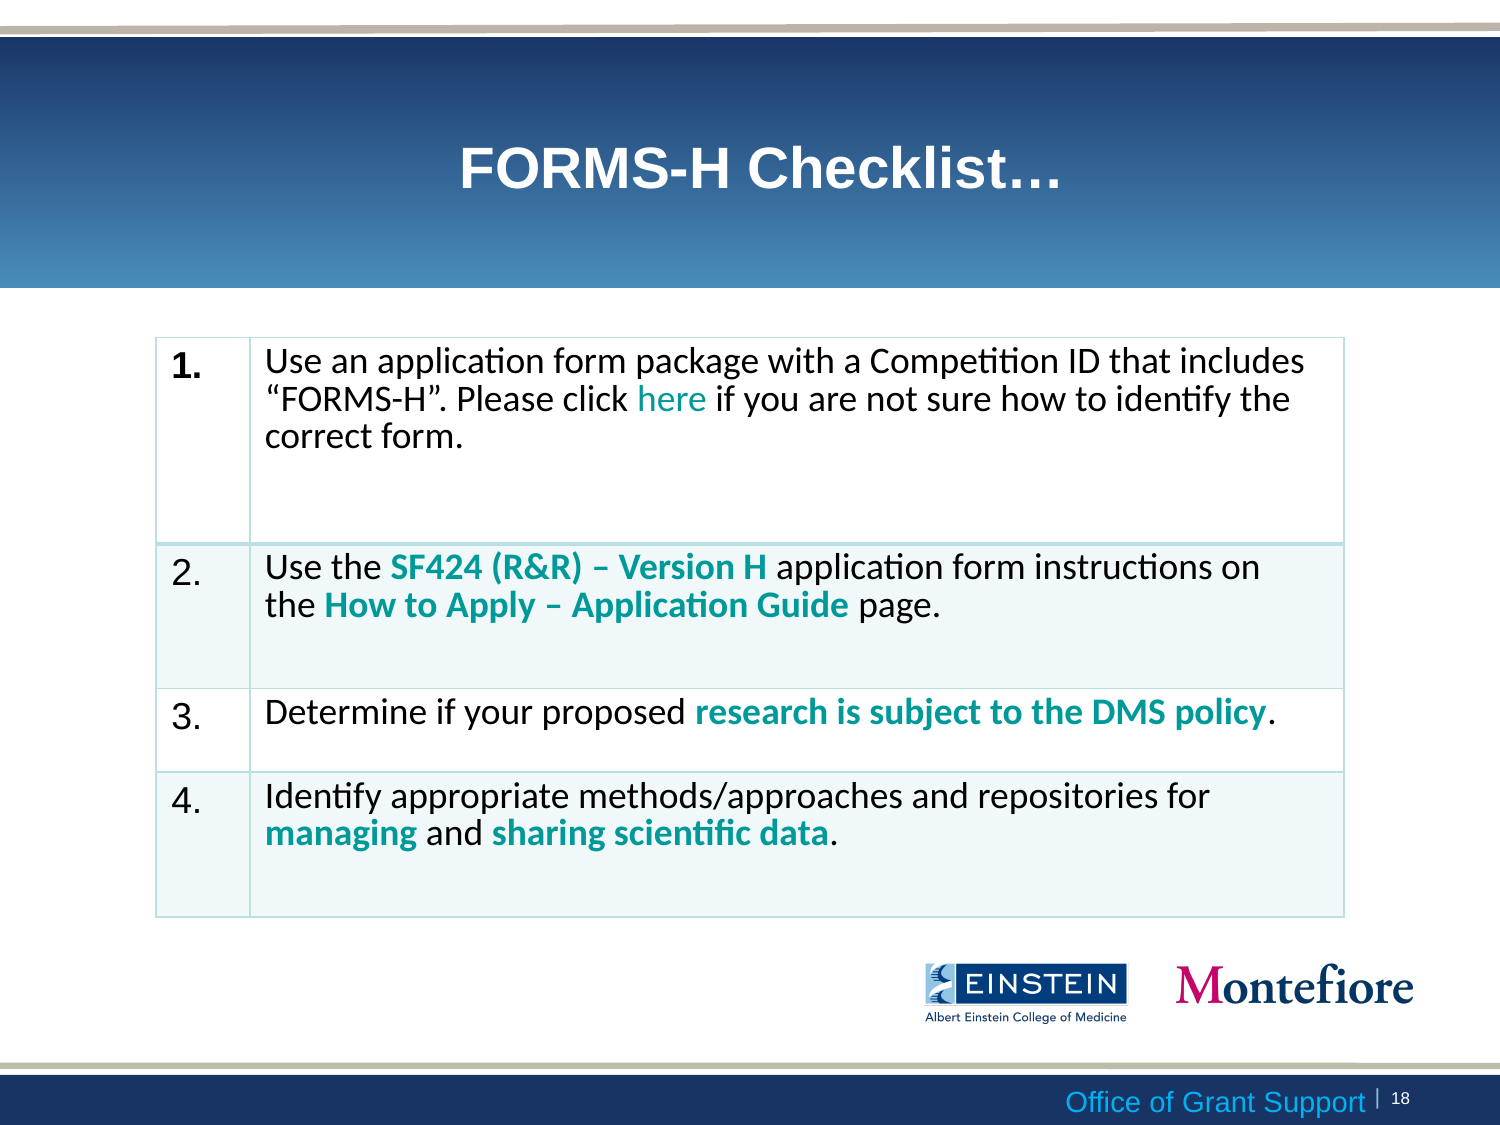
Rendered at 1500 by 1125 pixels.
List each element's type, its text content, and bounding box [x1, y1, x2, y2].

table_cell 2. [157, 546, 249, 688]
table_header 1. [157, 338, 249, 542]
table_header Use an application form package with a Competition ID that includes “FORMS-H”. Please click here if you are not sure how to identify the correct form. [251, 338, 1343, 542]
picture [924, 962, 1413, 1024]
table_cell Determine if your proposed research is subject to the DMS policy. [251, 689, 1343, 771]
text_box Office of Grant Support [1050, 1076, 1382, 1125]
table_cell Identify appropriate methods/approaches and repositories for managing and sharing scientific data. [251, 773, 1343, 916]
table_cell Use the SF424 (R&R) – Version H application form instructions on the How to Apply – Application Guide page. [251, 546, 1343, 688]
slide_number | 17 [1312, 1074, 1426, 1125]
table_cell 4. [157, 773, 249, 916]
table_cell 3. [157, 689, 249, 771]
title FORMS-H Checklist… [112, 81, 1413, 250]
